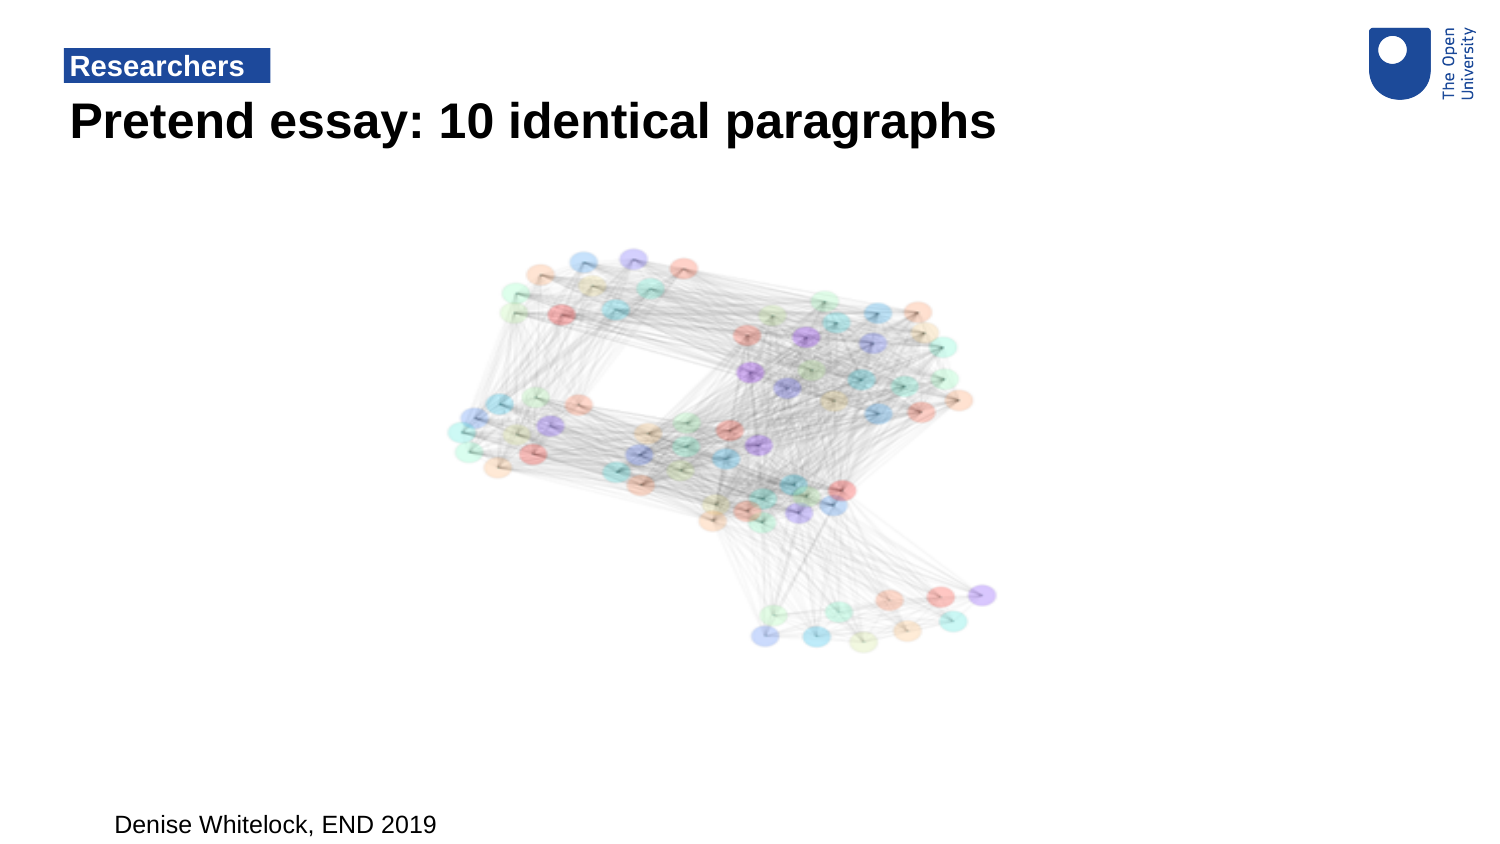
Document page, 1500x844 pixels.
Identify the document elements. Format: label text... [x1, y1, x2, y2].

list Pretend essay: 10 identical paragraphs [63, 100, 1367, 142]
text_box Denise Whitelock, END 2019 [99, 801, 559, 844]
picture [1369, 27, 1476, 100]
title Researchers [63, 48, 271, 83]
picture [372, 182, 1500, 733]
